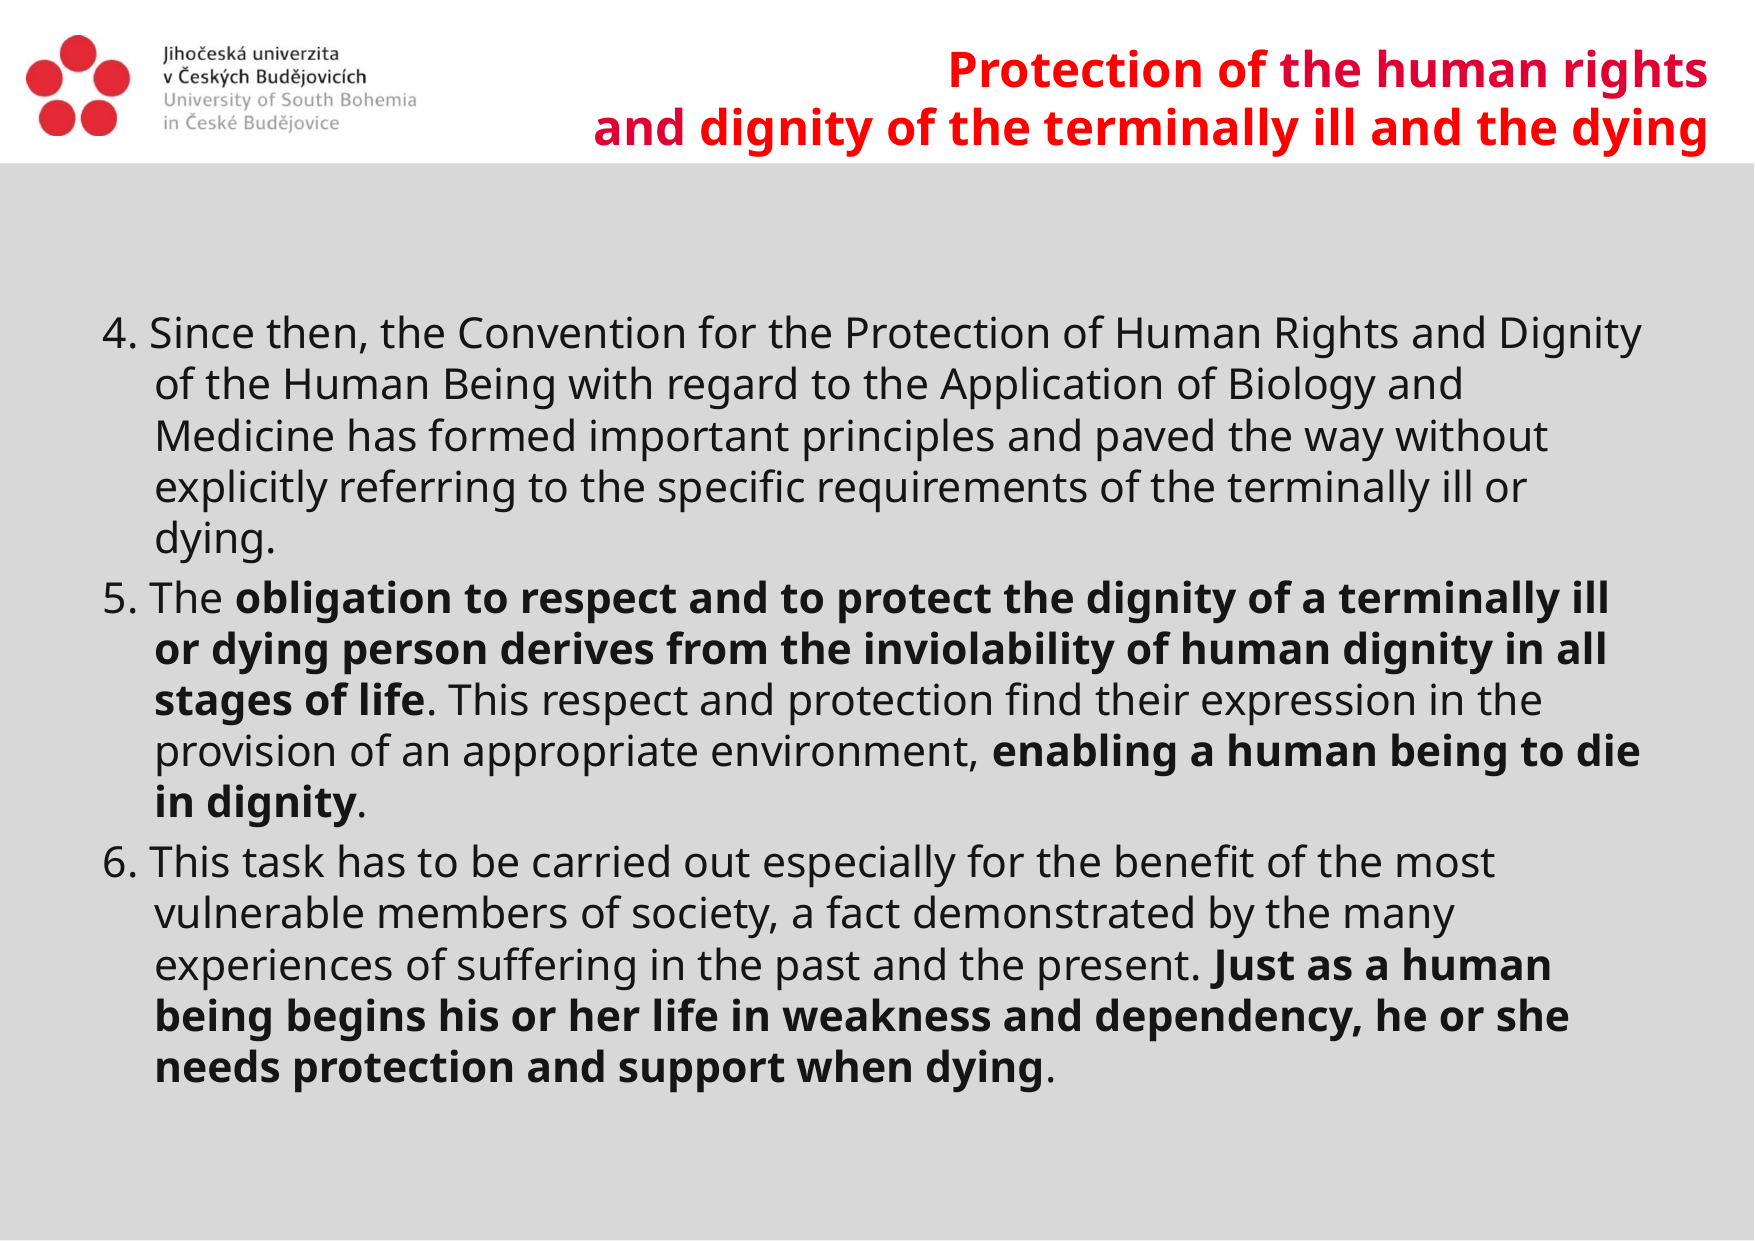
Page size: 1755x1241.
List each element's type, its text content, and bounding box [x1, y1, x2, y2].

list 4. Since then, the Convention for the Protection of Human Rights and Dignity of the Human Being with regard to the Application of Biology and Medicine has formed important principles and paved the way without explicitly referring to the specific requirements of the terminally ill or dying. 5. The obligation to respect and to protect the dignity of a terminally ill or dying person derives from the inviolability of human dignity in all stages of life. This respect and protection find their expression in the provision of an appropriate environment, enabling a human being to die in dignity. 6. This task has to be carried out especially for the benefit of the most vulnerable members of society, a fact demonstrated by the many experiences of suffering in the past and the present. Just as a human being begins his or her life in weakness and dependency, he or she needs protection and support when dying. [87, 298, 1667, 1108]
picture [26, 35, 417, 136]
title Protection of the human rights and dignity of the terminally ill and the dying [540, 14, 1725, 179]
